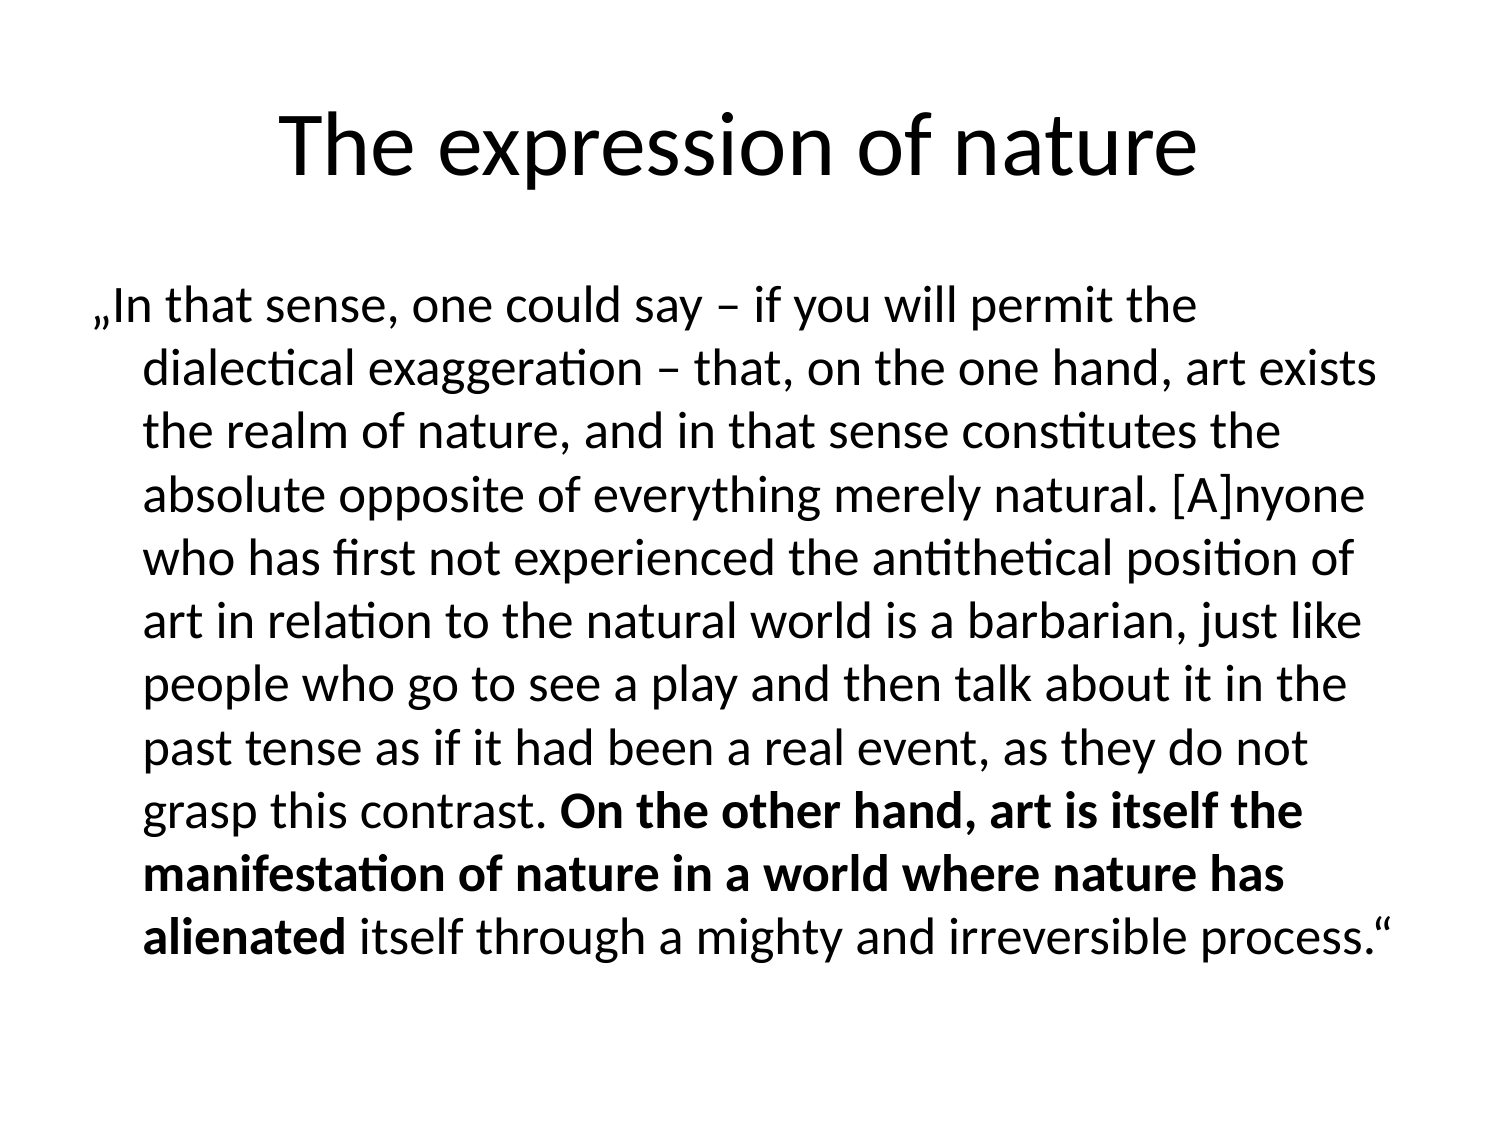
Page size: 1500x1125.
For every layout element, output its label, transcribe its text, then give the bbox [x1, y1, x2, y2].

title The expression of nature [75, 45, 1425, 233]
list „In that sense, one could say – if you will permit the dialectical exaggeration – that, on the one hand, art exists the realm of nature, and in that sense constitutes the absolute opposite of everything merely natural. [A]nyone who has first not experienced the antithetical position of art in relation to the natural world is a barbarian, just like people who go to see a play and then talk about it in the past tense as if it had been a real event, as they do not grasp this contrast. On the other hand, art is itself the manifestation of nature in a world where nature has alienated itself through a mighty and irreversible process.“ [75, 262, 1425, 1005]
